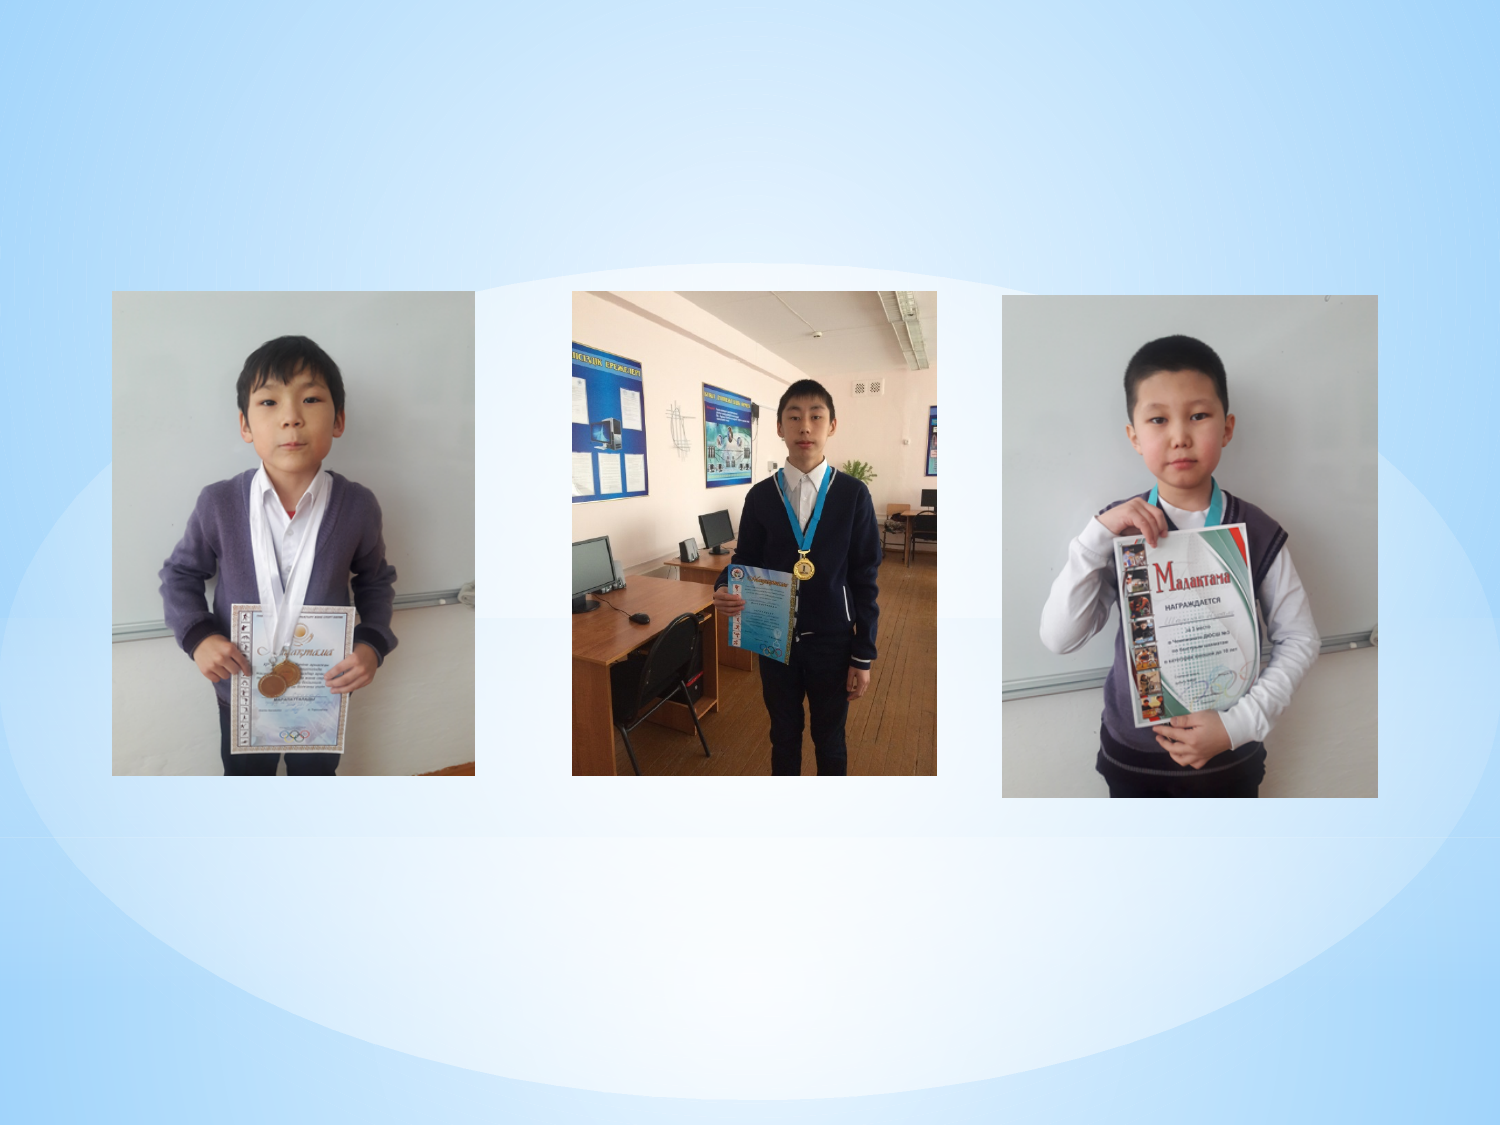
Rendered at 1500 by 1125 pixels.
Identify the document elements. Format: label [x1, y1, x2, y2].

picture [572, 291, 937, 777]
picture [1002, 295, 1379, 798]
picture [111, 291, 475, 777]
